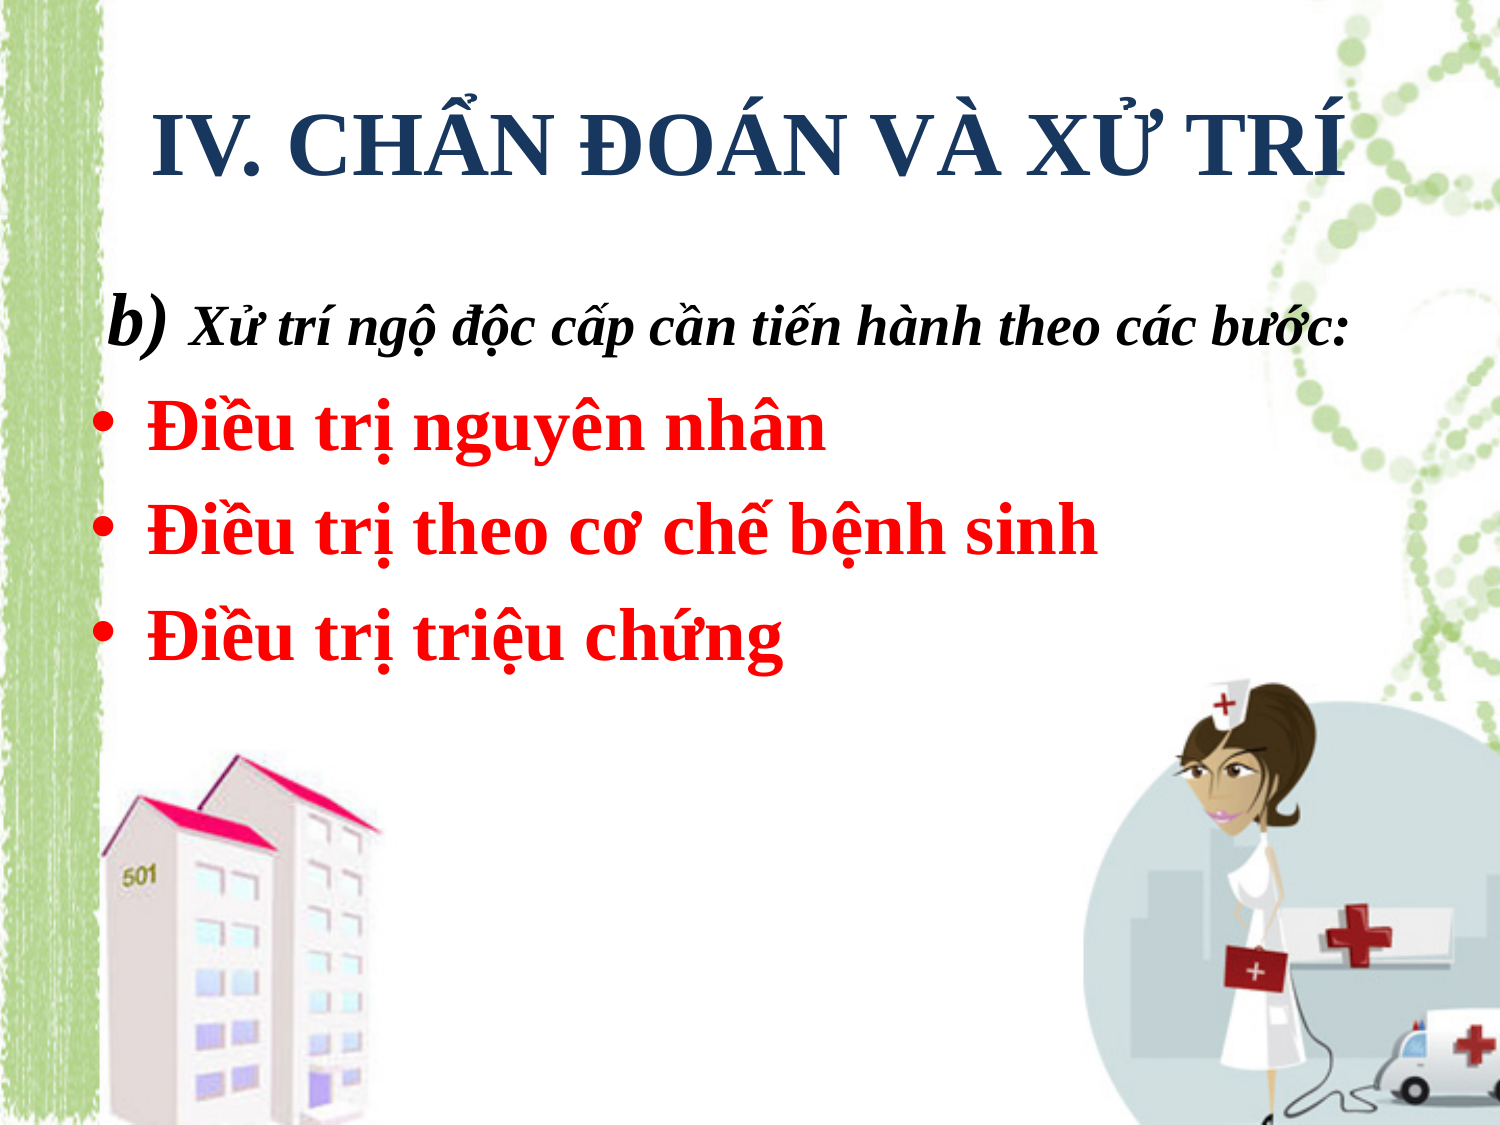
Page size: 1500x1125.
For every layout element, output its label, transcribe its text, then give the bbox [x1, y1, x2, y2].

picture [0, 0, 1500, 1125]
title IV. CHẨN ĐOÁN VÀ XỬ TRÍ [75, 45, 1425, 233]
list b) Xử trí ngộ độc cấp cần tiến hành theo các bước: Điều trị nguyên nhân Điều trị theo cơ chế bệnh sinh Điều trị triệu chứng [75, 262, 1425, 1005]
